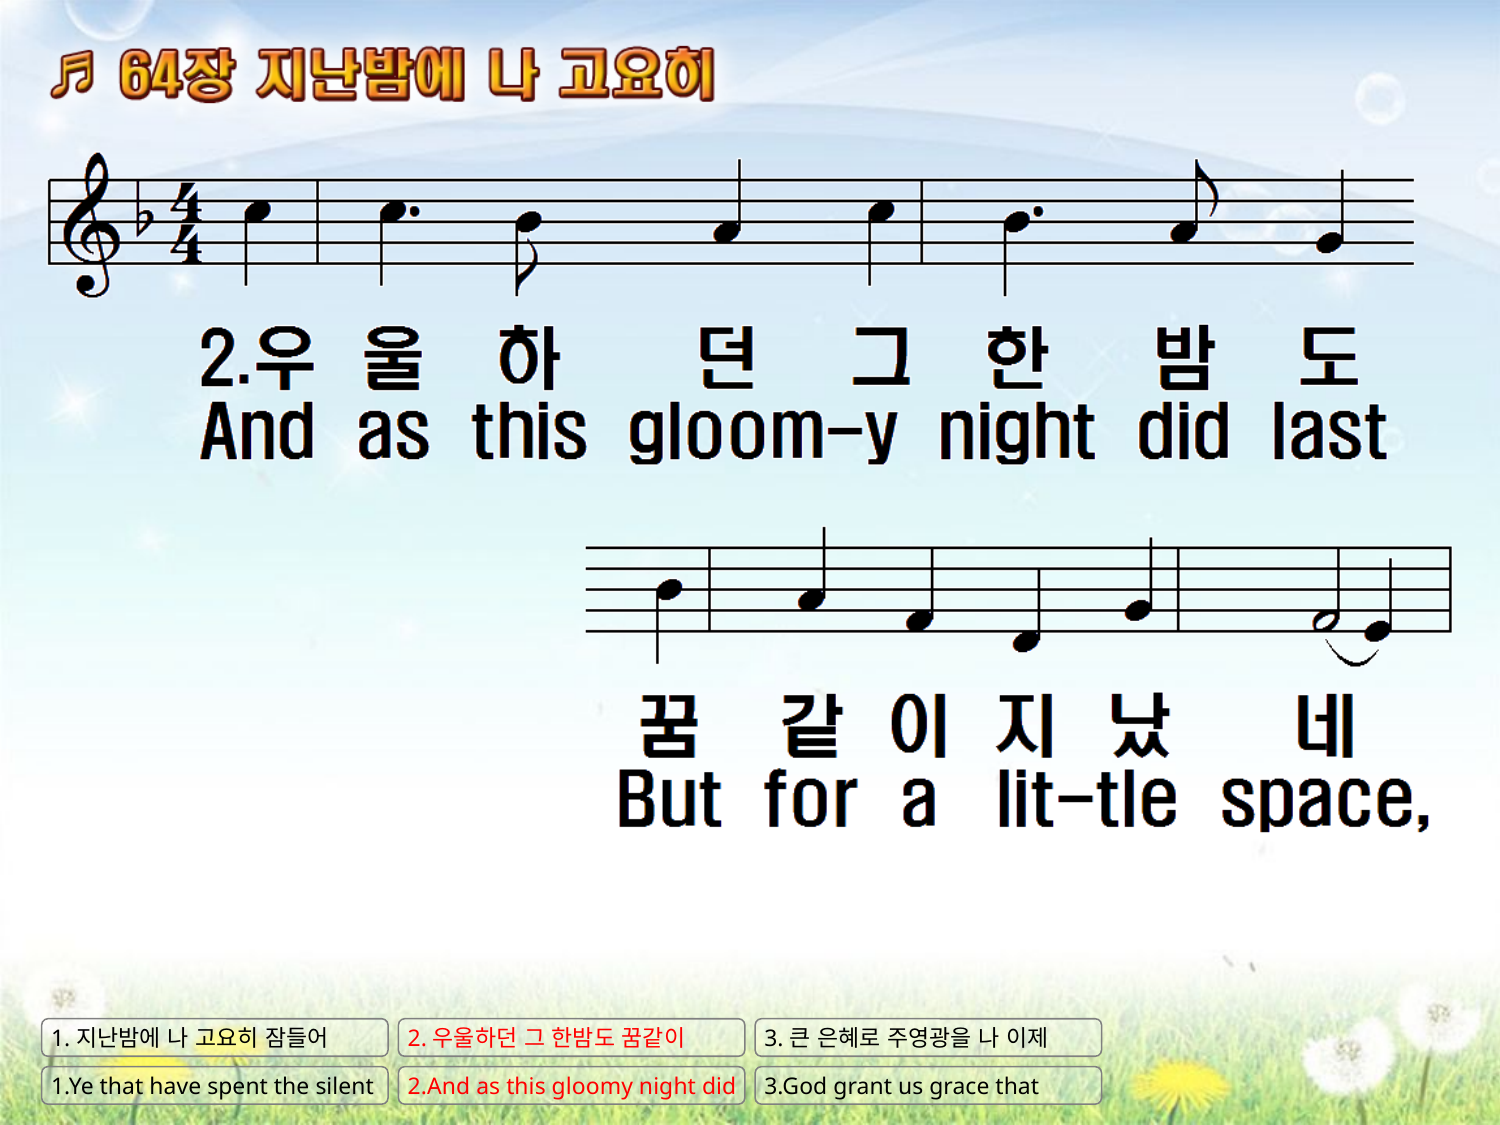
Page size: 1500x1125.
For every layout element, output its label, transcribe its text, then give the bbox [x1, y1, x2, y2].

text_box 2.And as this gloomy night did [398, 1066, 745, 1105]
text_box 3.God grant us grace that [755, 1066, 1102, 1105]
text_box 1.Ye that have spent the silent [41, 1066, 389, 1105]
text_box 3.큰 은혜로 주영광을 나 이제 [755, 1018, 1102, 1057]
picture [0, 0, 1500, 1125]
text_box 1.지난밤에 나 고요히 잠들어 [41, 1018, 389, 1057]
text_box 2.우울하던 그 한밤도 꿈같이 [398, 1018, 745, 1057]
